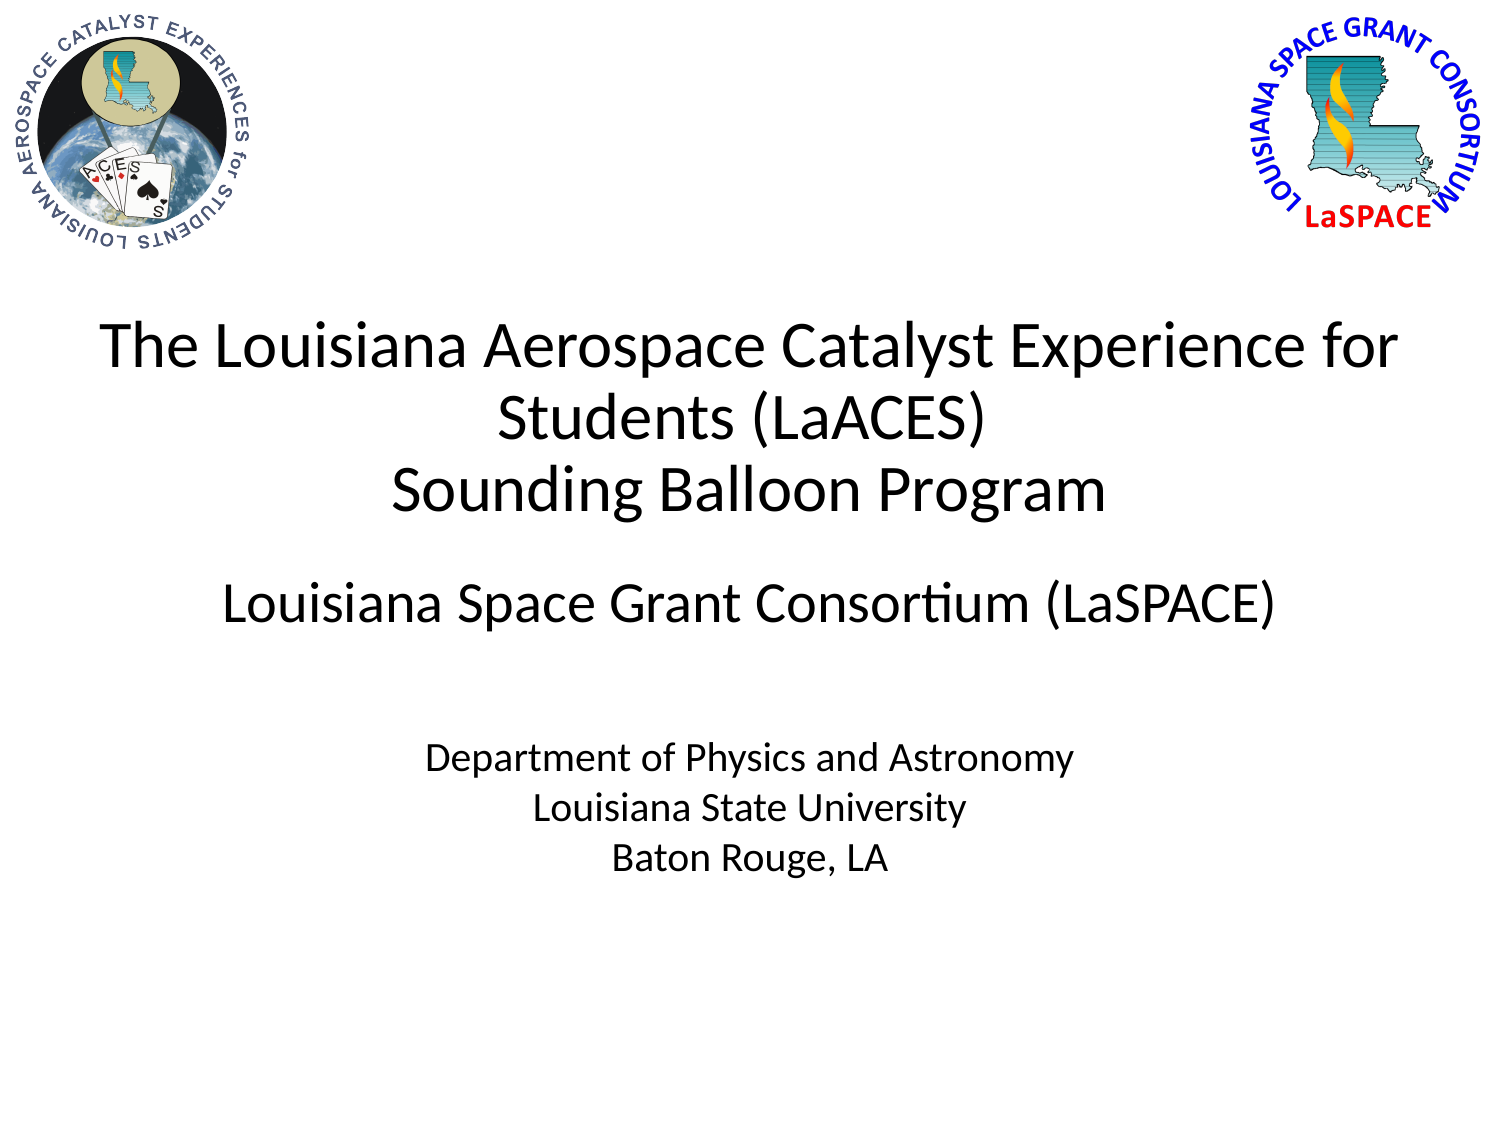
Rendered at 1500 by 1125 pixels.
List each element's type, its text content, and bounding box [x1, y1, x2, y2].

title The Louisiana Aerospace Catalyst Experience for Students (LaACES) Sounding Balloon Program [0, 278, 1500, 534]
picture [15, 14, 249, 249]
picture [1245, 14, 1485, 235]
text_box Department of Physics and Astronomy Louisiana State University Baton Rouge, LA [0, 722, 1500, 899]
subtitle Louisiana Space Grant Consortium (LaSPACE) [0, 564, 1500, 688]
